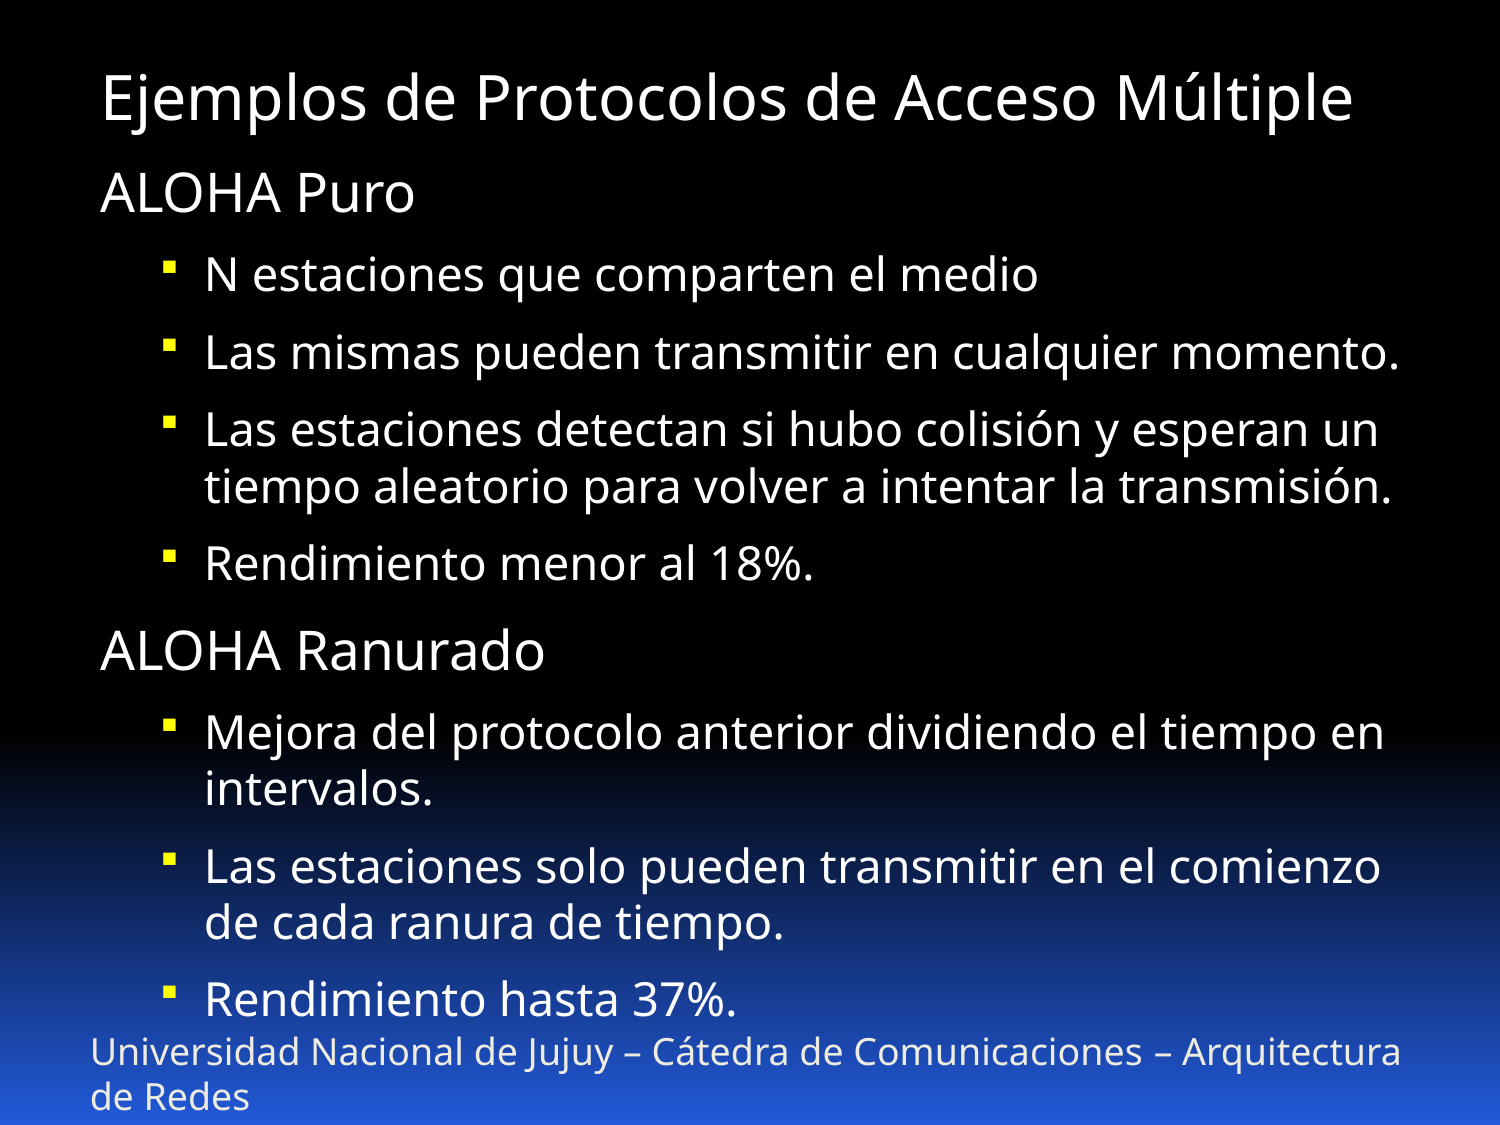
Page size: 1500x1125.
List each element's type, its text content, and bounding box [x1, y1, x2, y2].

footer Universidad Nacional de Jujuy – Cátedra de Comunicaciones – Arquitectura de Redes [75, 1065, 1463, 1125]
list Ejemplos de Protocolos de Acceso Múltiple ALOHA Puro N estaciones que comparten el medio Las mismas pueden transmitir en cualquier momento. Las estaciones detectan si hubo colisión y esperan un tiempo aleatorio para volver a intentar la transmisión. Rendimiento menor al 18%. ALOHA Ranurado Mejora del protocolo anterior dividiendo el tiempo en intervalos. Las estaciones solo pueden transmitir en el comienzo de cada ranura de tiempo. Rendimiento hasta 37%. [75, 50, 1430, 1050]
